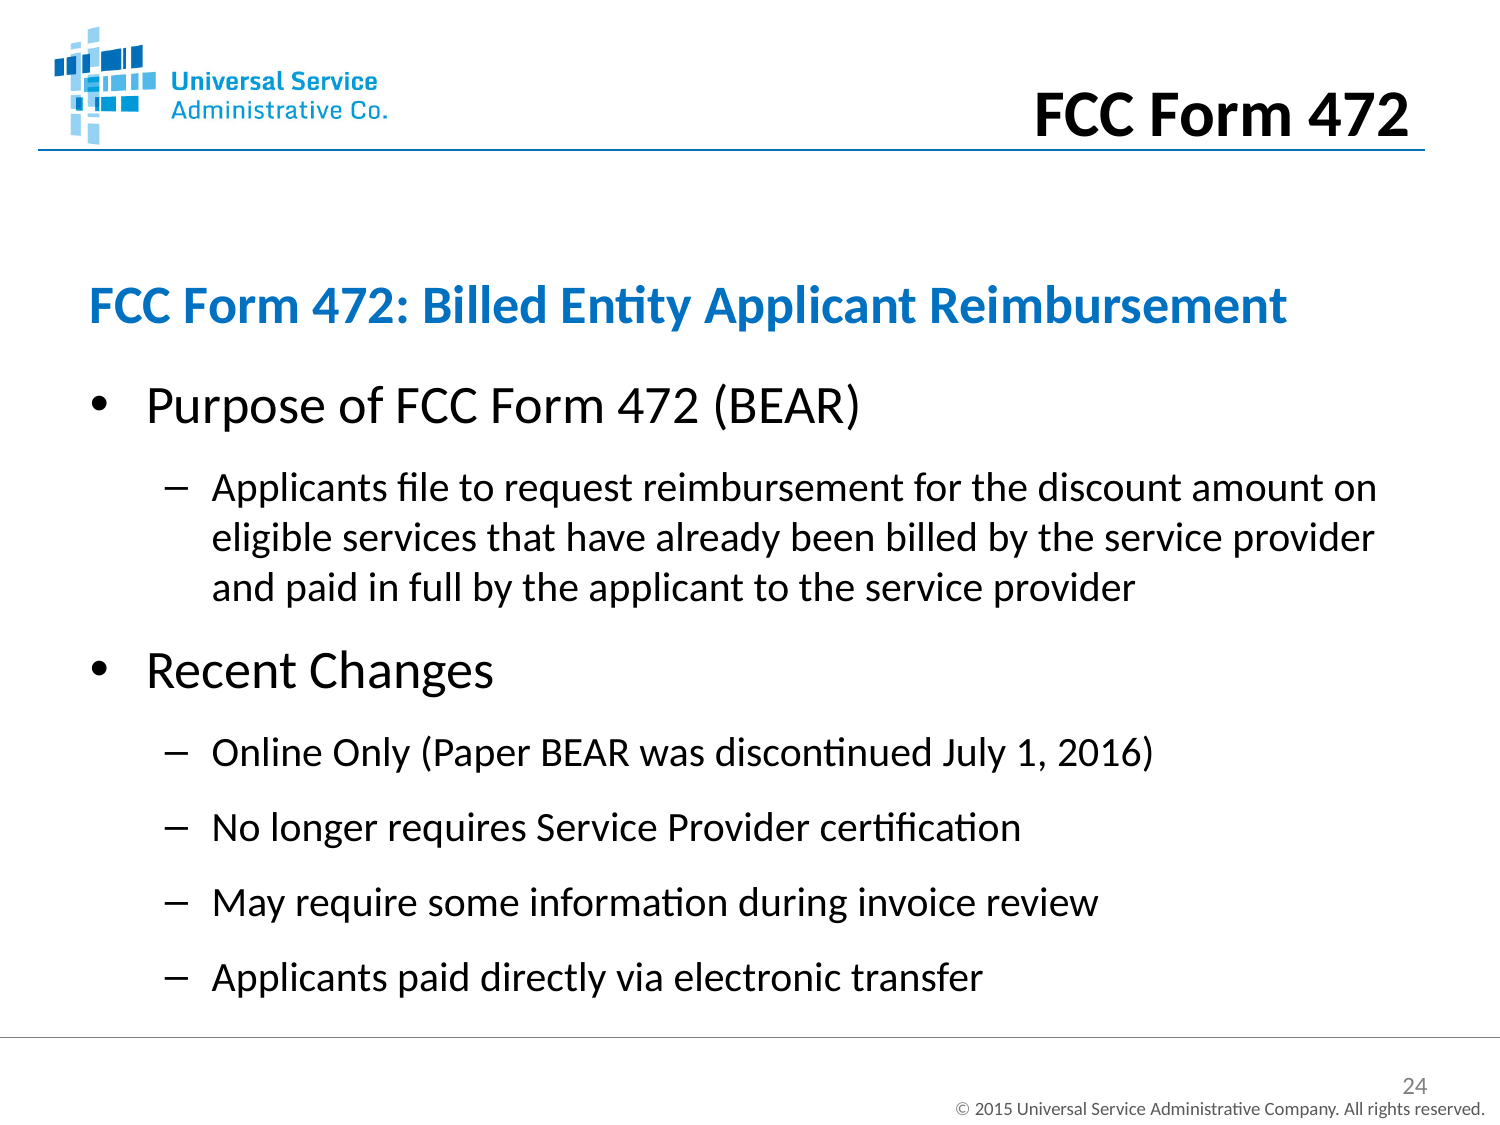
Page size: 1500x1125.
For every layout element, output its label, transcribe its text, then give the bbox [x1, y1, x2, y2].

list Purpose of FCC Form 472 (BEAR) Applicants file to request reimbursement for the discount amount on eligible services that have already been billed by the service provider and paid in full by the applicant to the service provider Recent Changes Online Only (Paper BEAR was discontinued July 1, 2016) No longer requires Service Provider certification May require some information during invoice review Applicants paid directly via electronic transfer [75, 363, 1425, 1025]
list FCC Form 472: Billed Entity Applicant Reimbursement [75, 262, 1425, 363]
picture [5, 16, 435, 158]
list FCC Form 472 [412, 62, 1425, 150]
